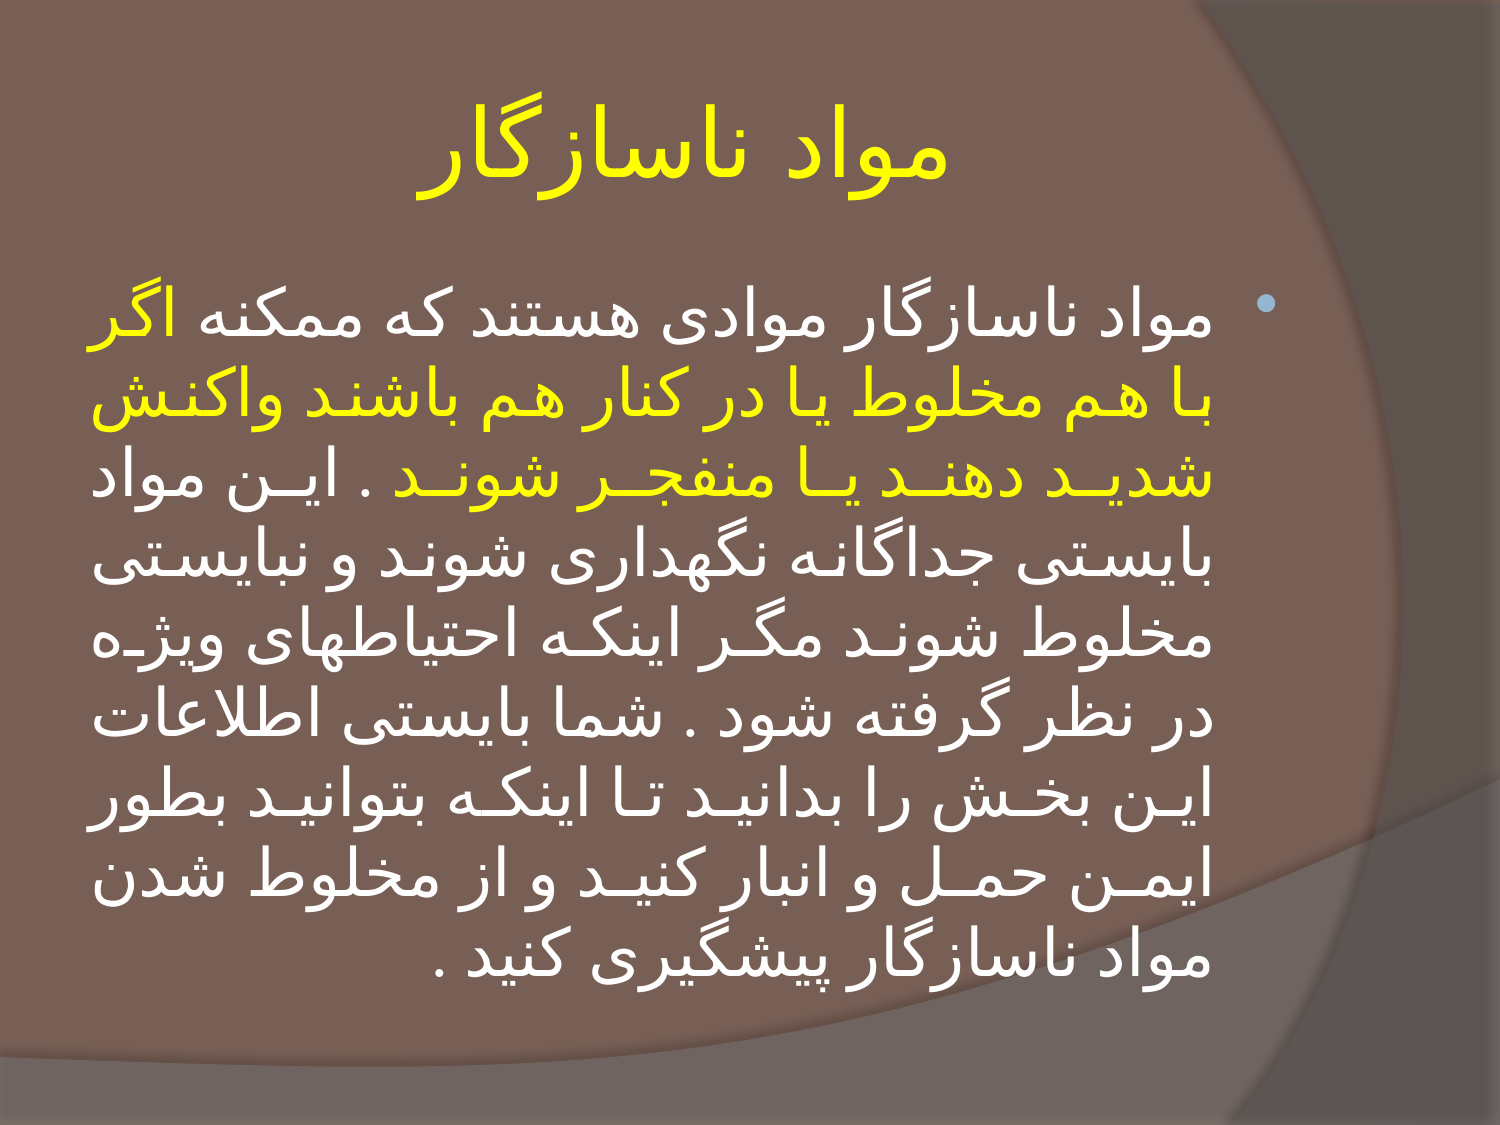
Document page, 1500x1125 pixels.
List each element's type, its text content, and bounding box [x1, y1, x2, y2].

list مواد ناسازگار موادی هستند که ممکنه اگر با هم مخلوط یا در کنار هم باشند واکنش شدید دهند یا منفجر شوند . این مواد بایستی جداگانه نگهداری شوند و نبایستی مخلوط شوند مگر اینکه احتیاطهای ویژه در نظر گرفته شود . شما بایستی اطلاعات این بخش را بدانید تا اینکه بتوانید بطور ایمن حمل و انبار کنید و از مخلوط شدن مواد ناسازگار پیشگیری کنید . [75, 262, 1300, 1005]
title مواد ناسازگار [75, 45, 1300, 233]
